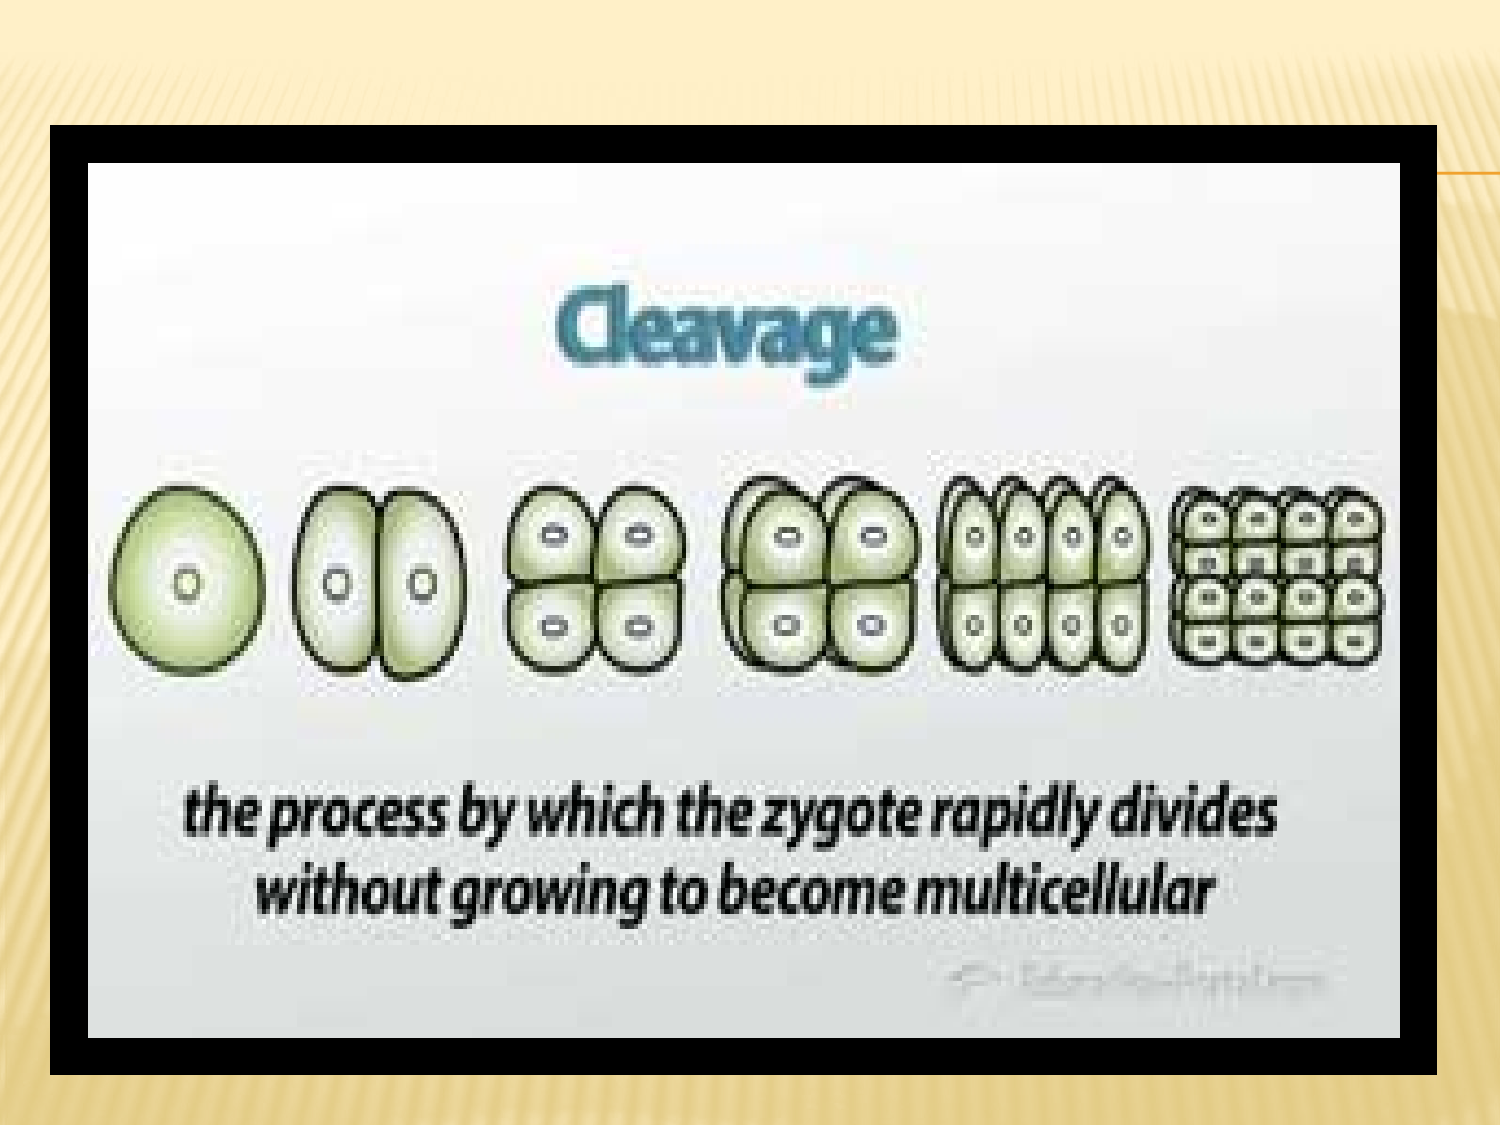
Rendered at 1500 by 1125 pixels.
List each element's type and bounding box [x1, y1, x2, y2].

list [87, 162, 1401, 1038]
